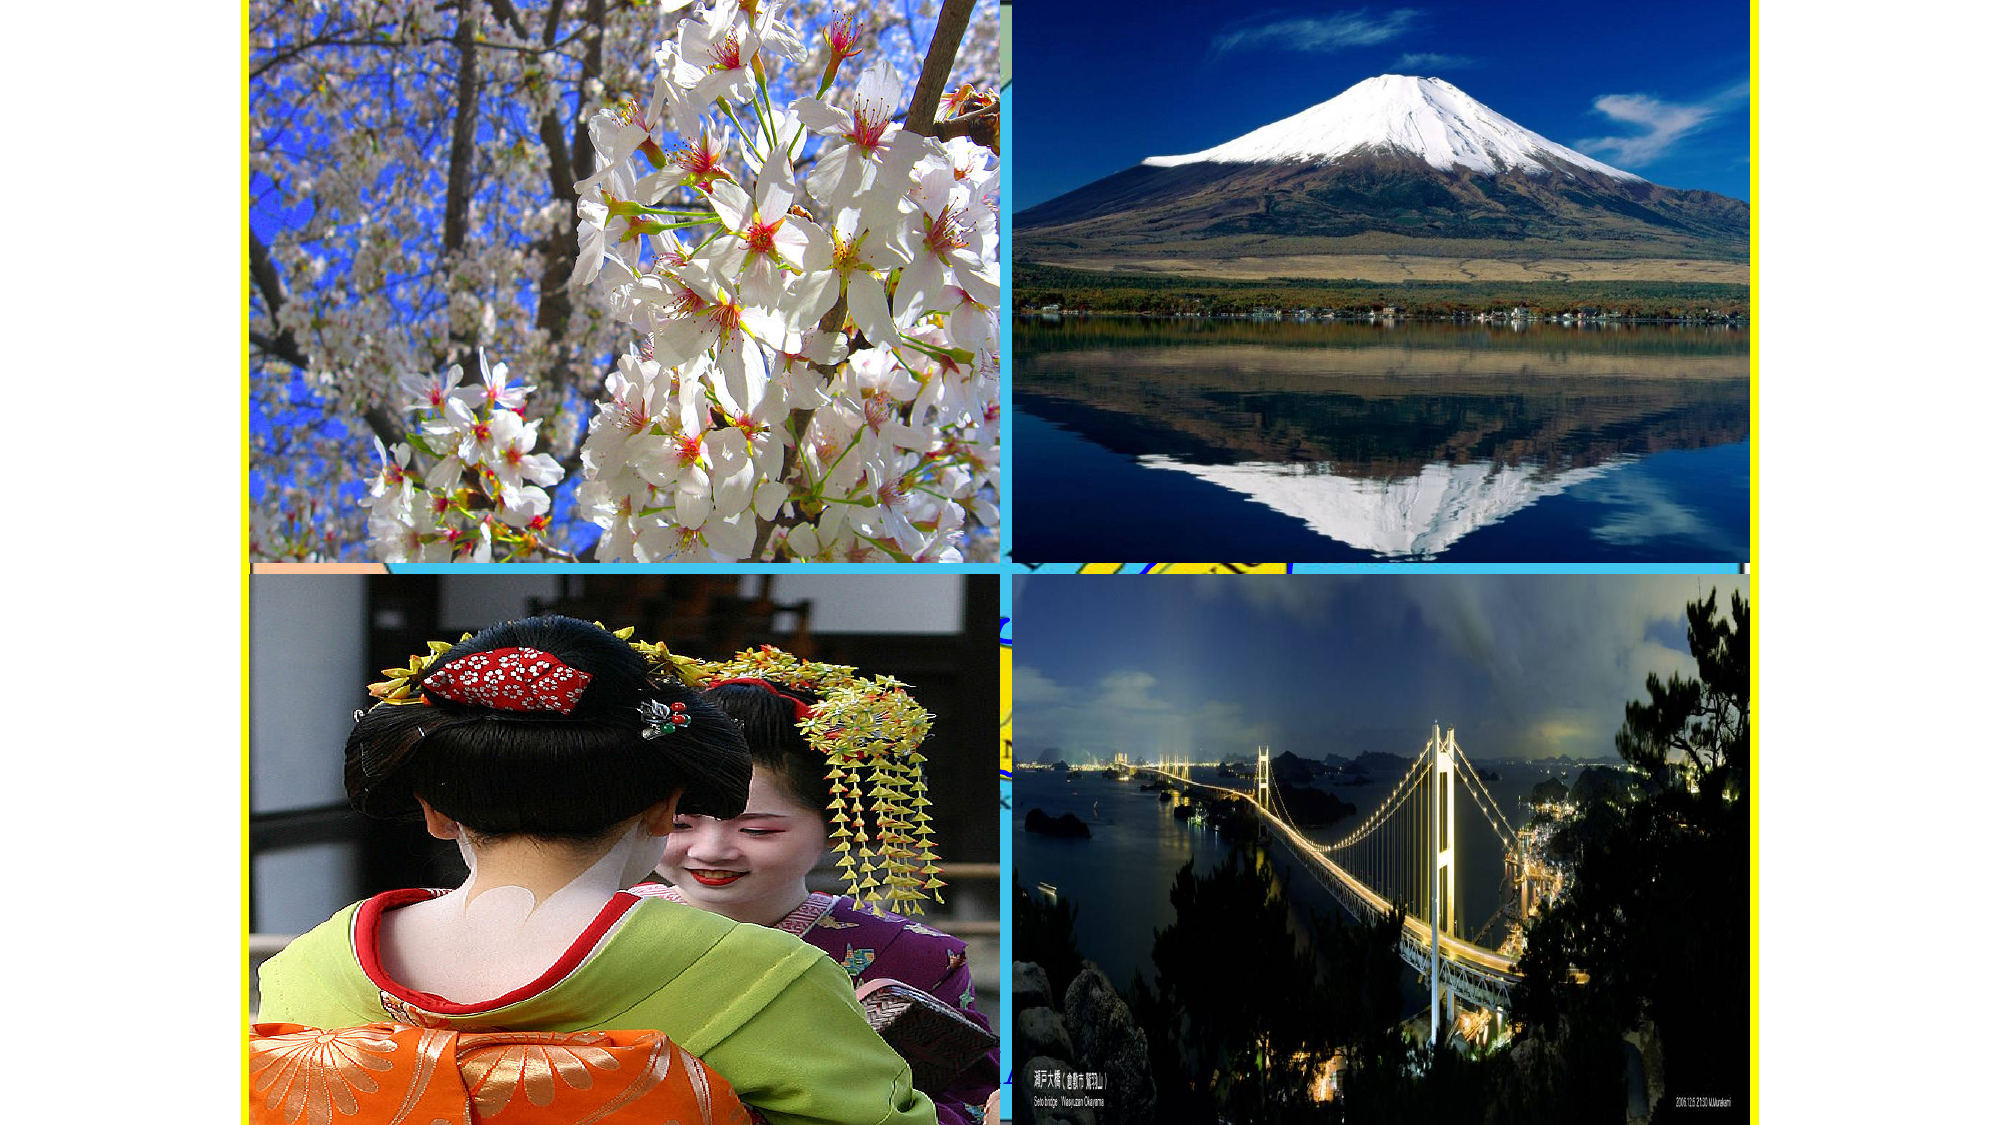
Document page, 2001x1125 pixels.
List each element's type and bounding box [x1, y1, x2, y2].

picture [249, 0, 1750, 1125]
